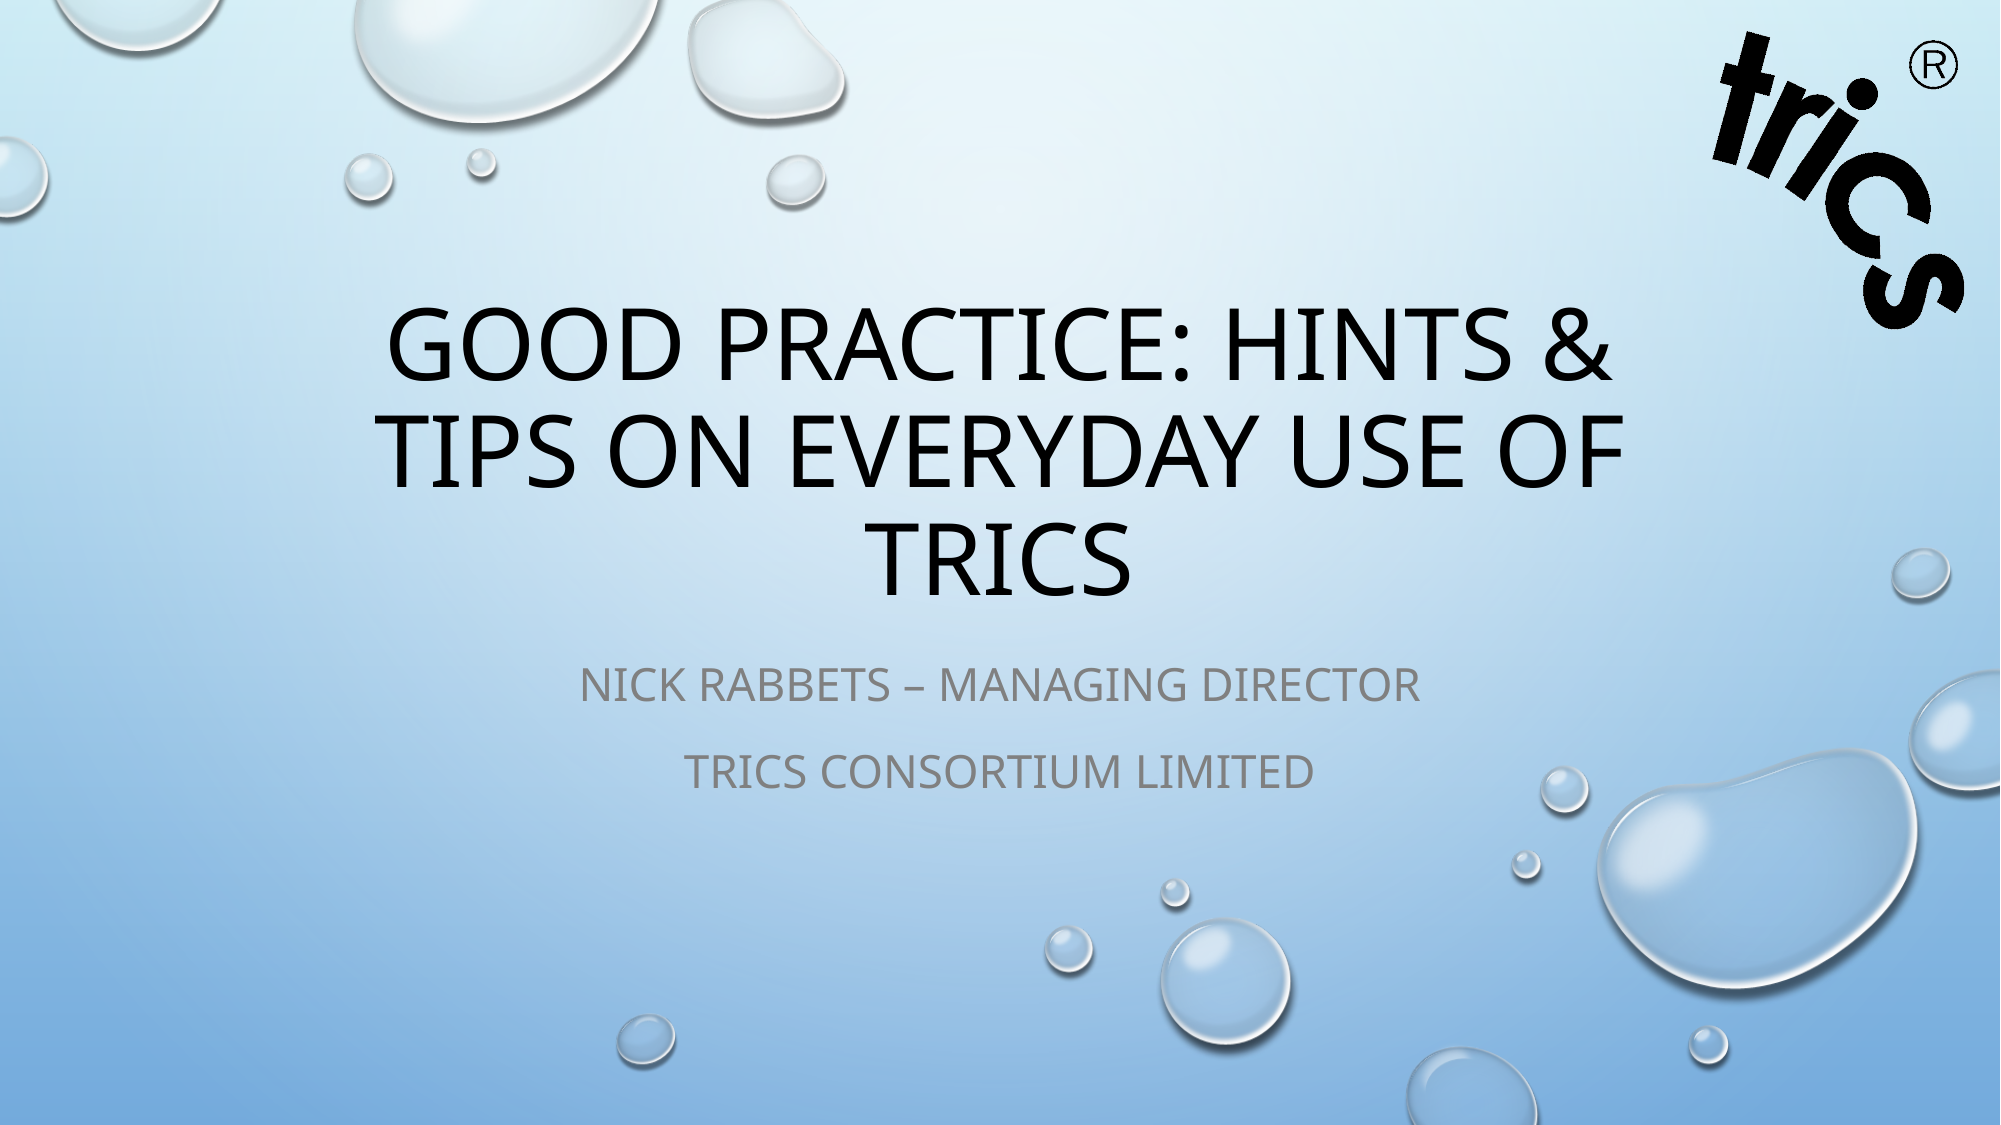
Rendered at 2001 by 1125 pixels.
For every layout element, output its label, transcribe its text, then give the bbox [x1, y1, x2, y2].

picture [0, 0, 2000, 1125]
title Good Practice: Hints & Tips on Everyday Use of TRICS [287, 213, 1713, 625]
subtitle Nick Rabbets – Managing Director TRICS Consortium Limited [287, 637, 1713, 863]
